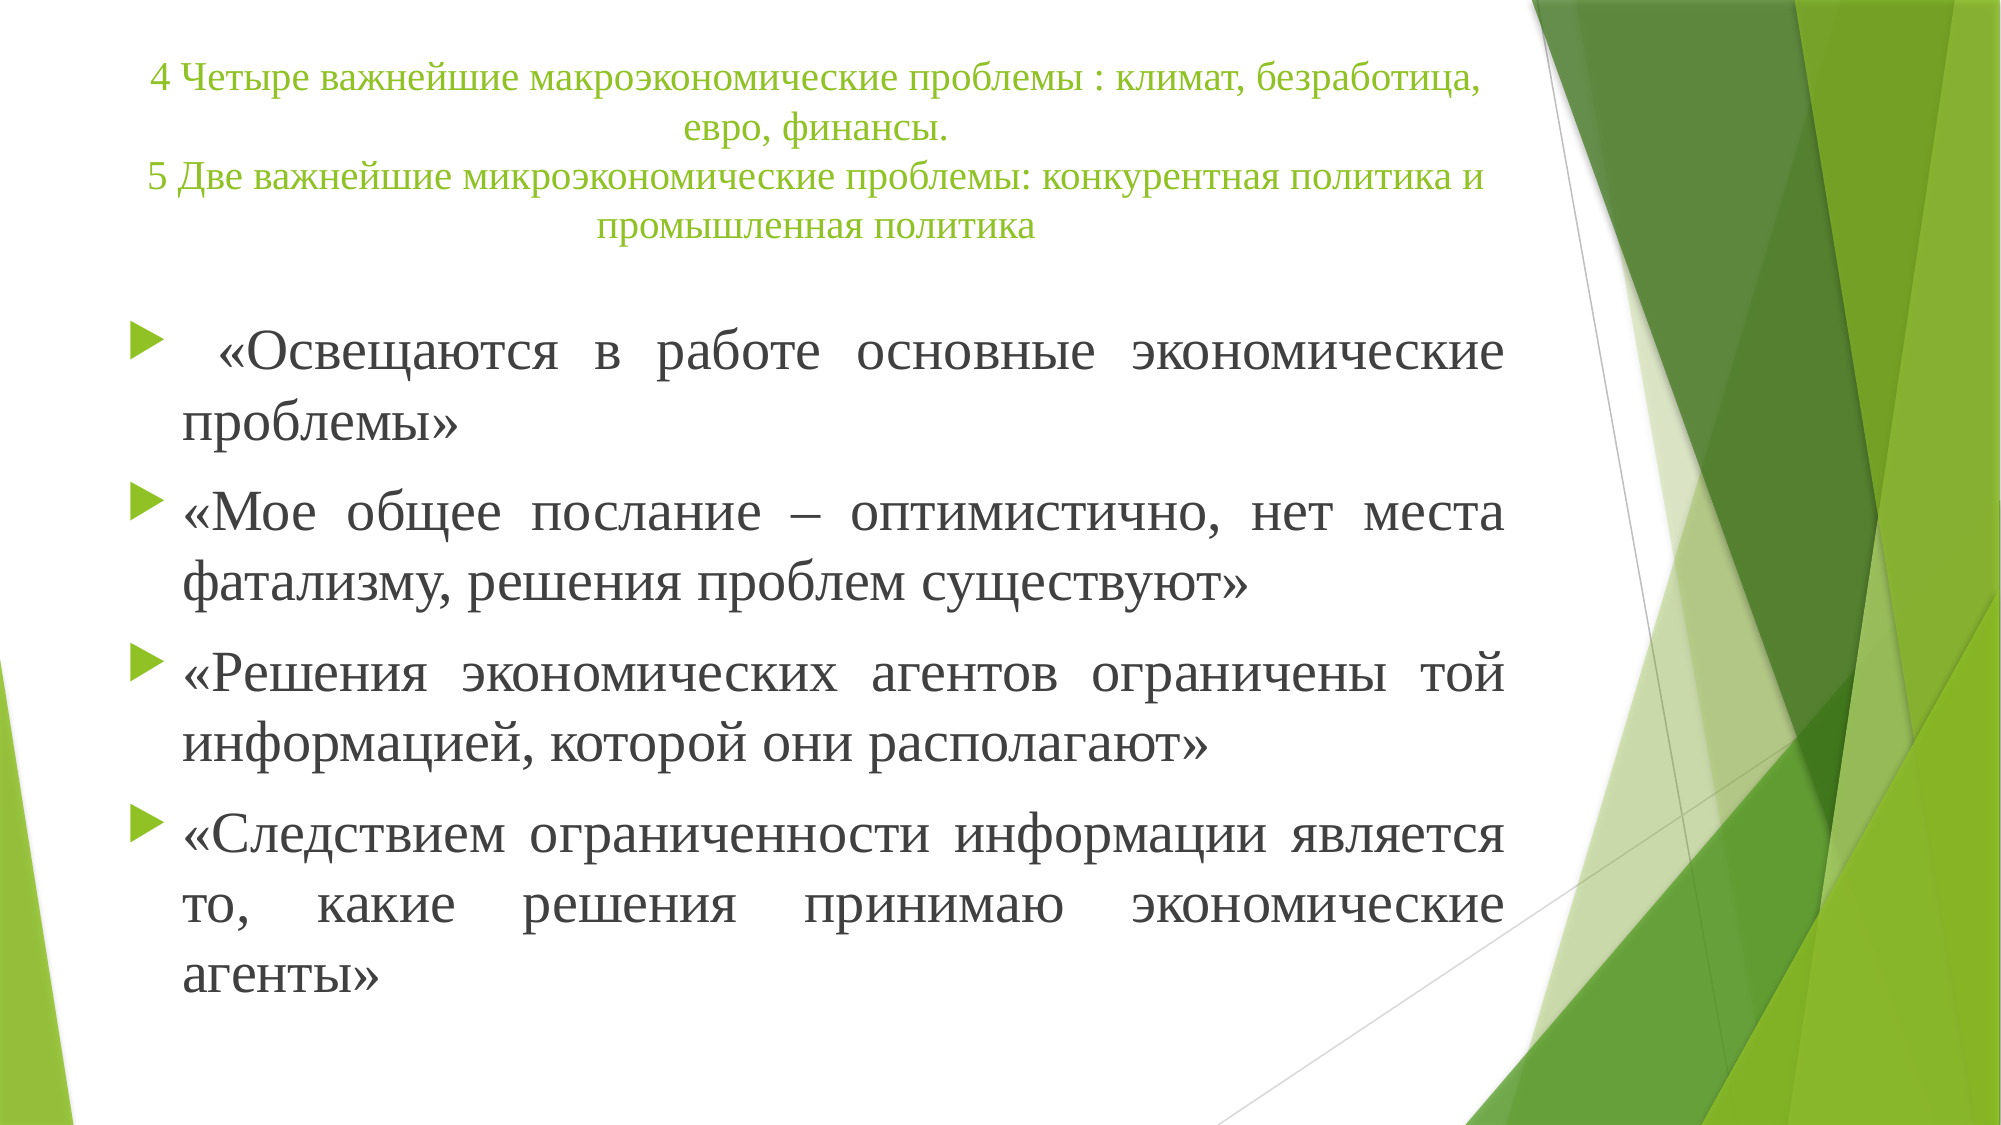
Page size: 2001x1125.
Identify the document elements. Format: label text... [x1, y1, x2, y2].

title 4 Четыре важнейшие макроэкономические проблемы : климат, безработица, евро, финансы. 5 Две важнейшие микроэкономические проблемы: конкурентная политика и промышленная политика [111, 42, 1522, 304]
list «Освещаются в работе основные экономические проблемы» «Мое общее послание – оптимистично, нет места фатализму, решения проблем существуют» «Решения экономических агентов ограничены той информацией, которой они располагают» «Следствием ограниченности информации является то, какие решения принимаю экономические агенты» [111, 304, 1522, 1031]
